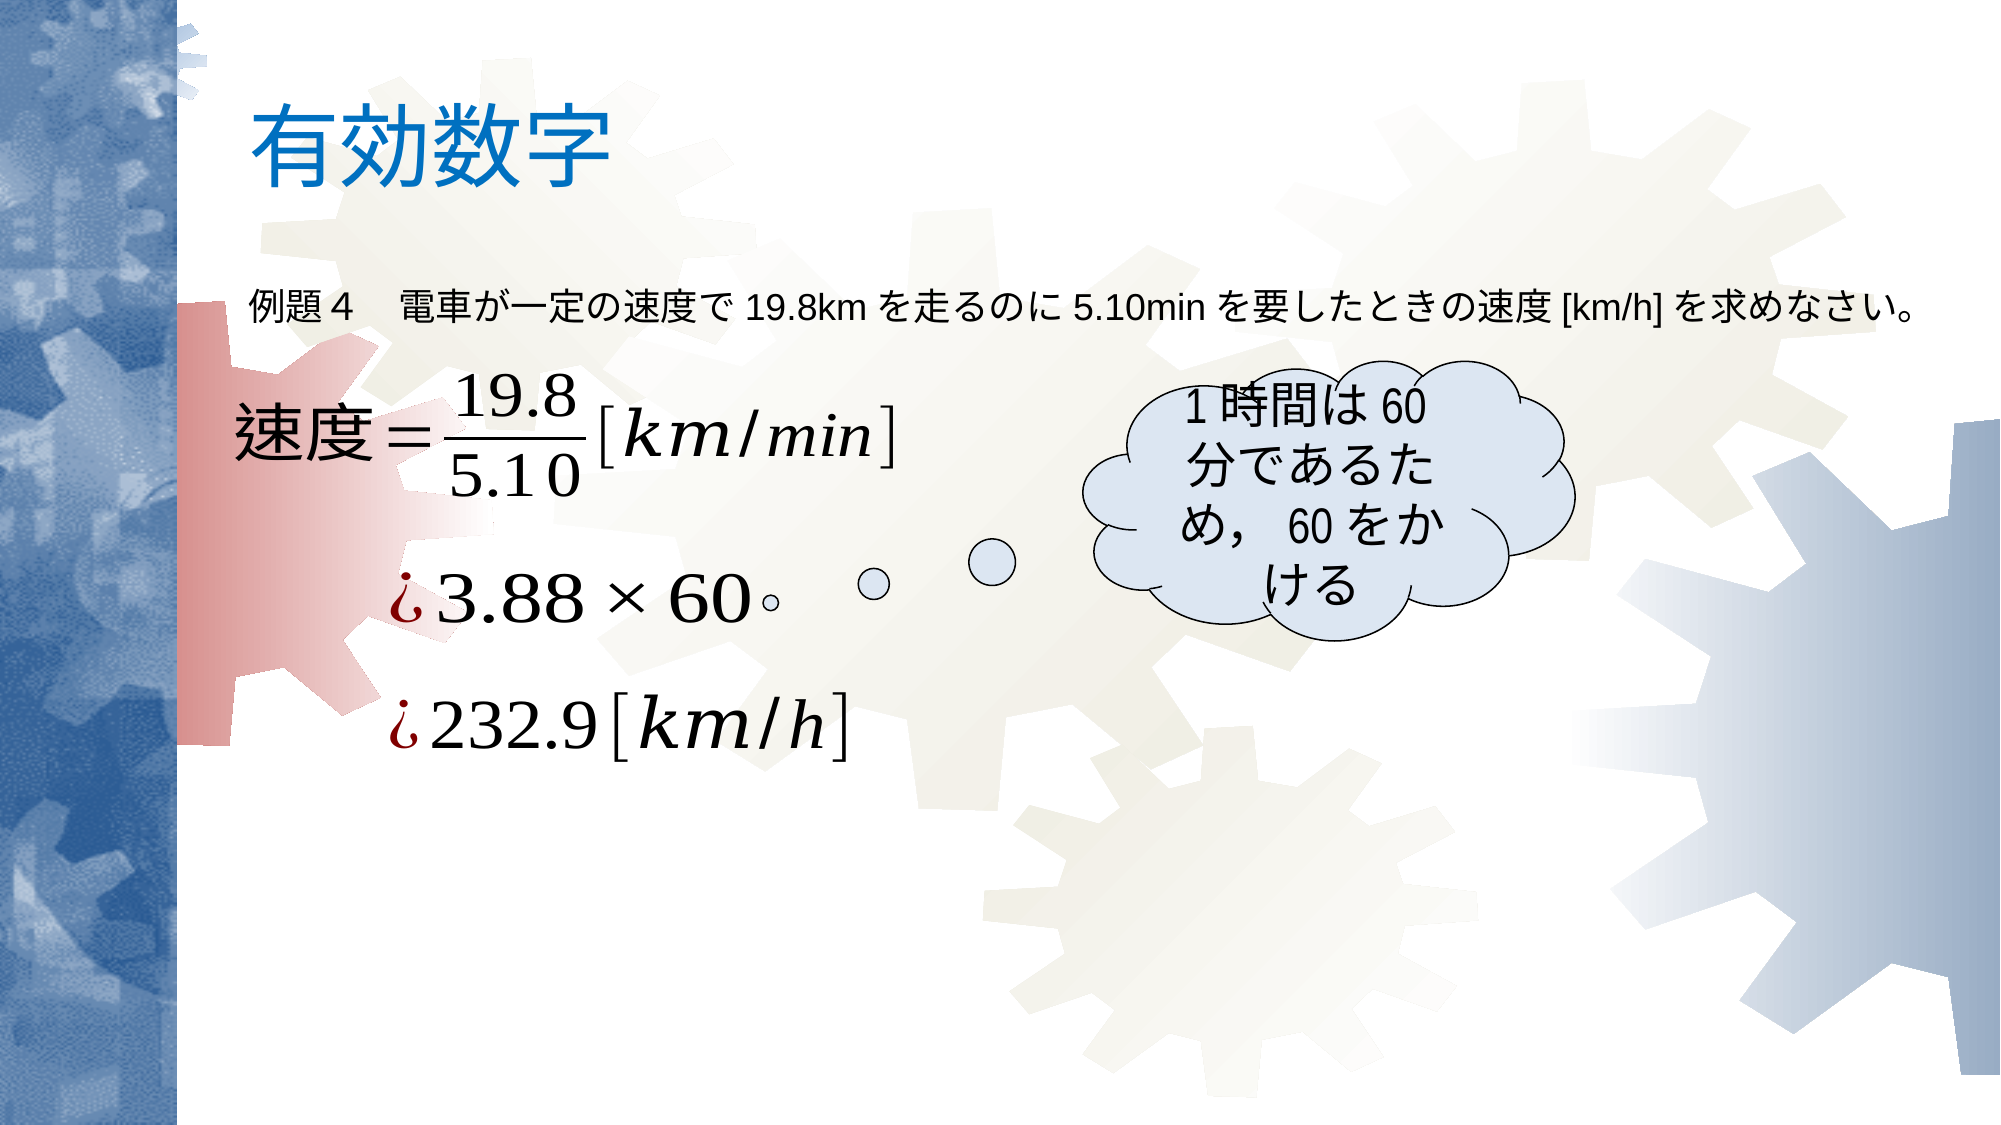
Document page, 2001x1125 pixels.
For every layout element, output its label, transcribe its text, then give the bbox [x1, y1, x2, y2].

title 有効数字 [233, 49, 1934, 238]
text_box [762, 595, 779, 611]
text_box 1時間は60分であるため，60をかける [858, 568, 890, 600]
list 例題４ 電車が一定の速度で19.8kmを走るのに5.10minを要したときの速度[km/h]を求めなさい。 [233, 274, 1934, 361]
text_box 1時間は60分であるため，60をかける [1082, 361, 1576, 641]
text_box 1時間は60分であるため，60をかける [968, 538, 1016, 586]
